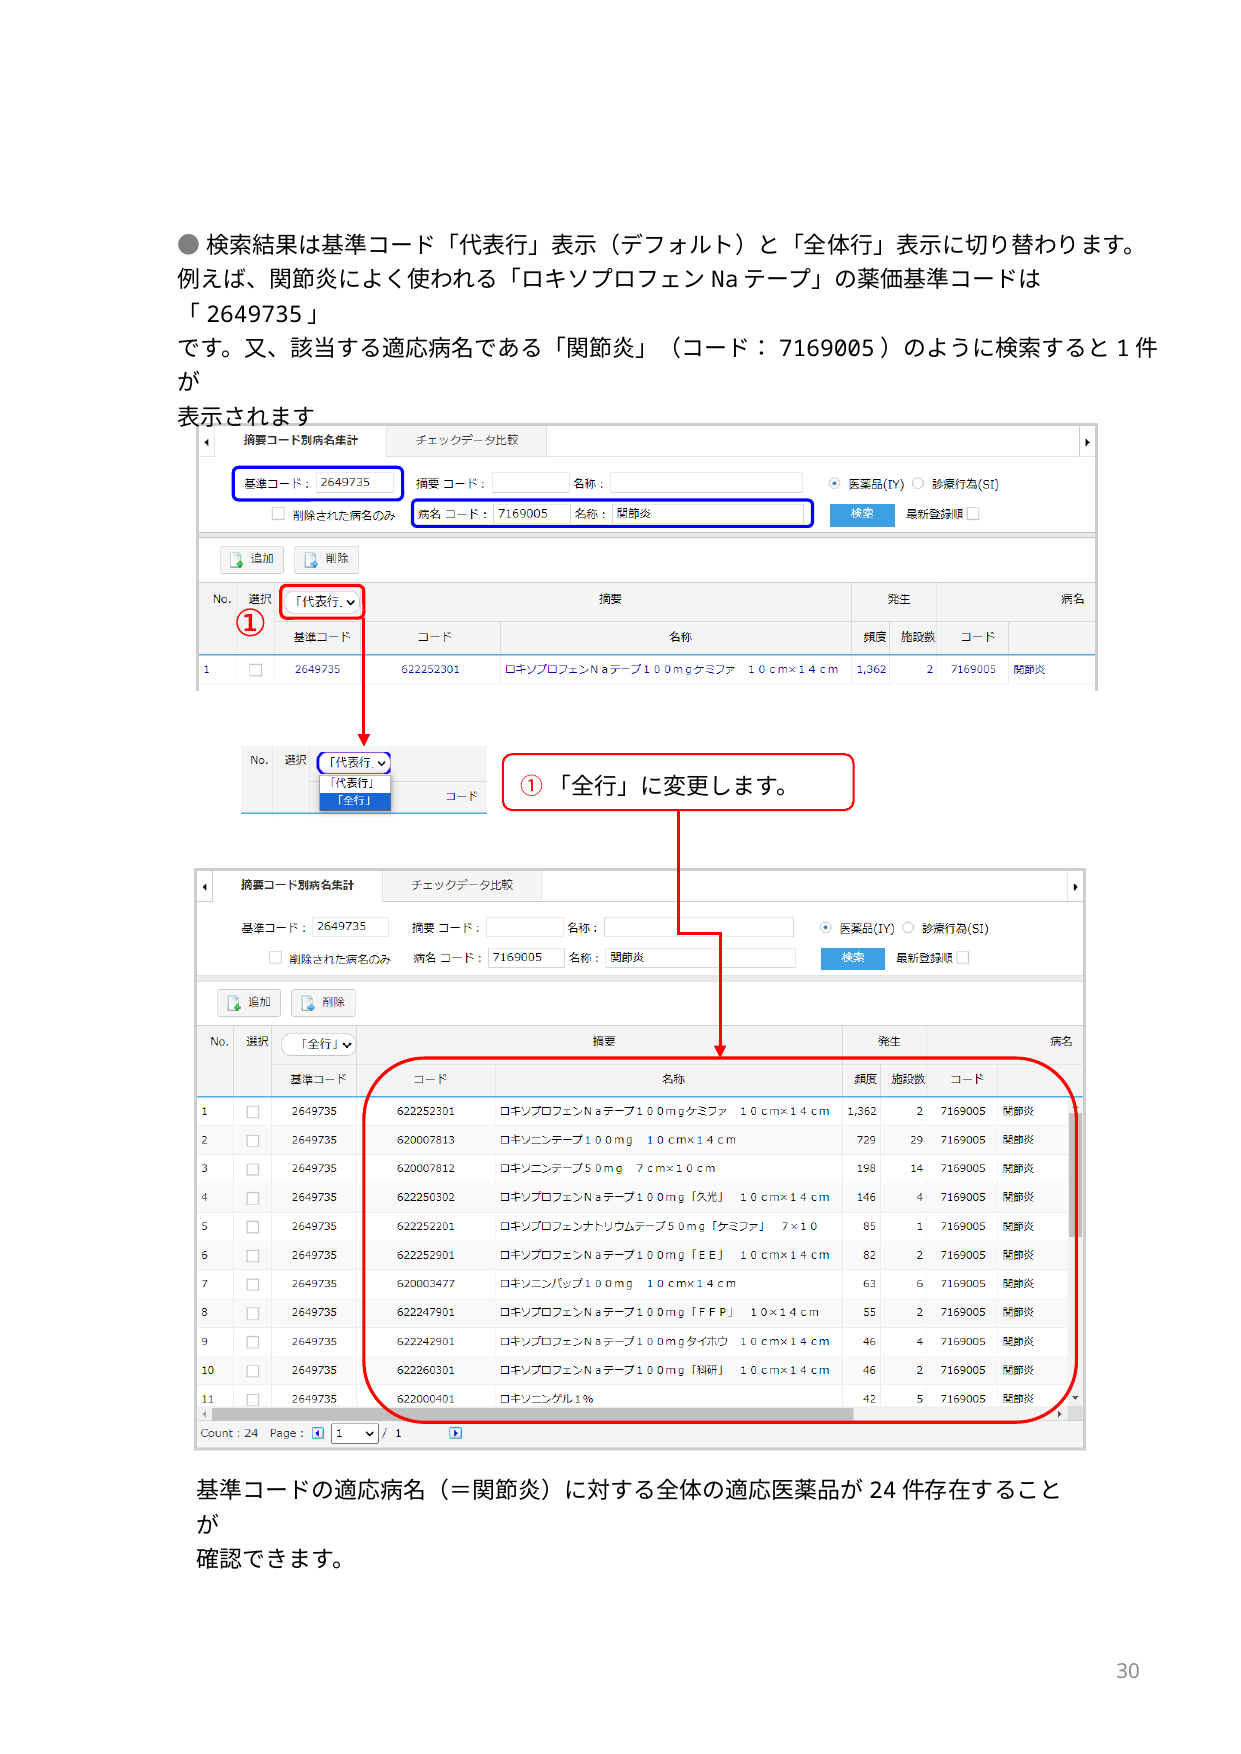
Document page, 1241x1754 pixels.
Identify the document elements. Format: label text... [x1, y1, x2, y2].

text_box ●検索結果は基準コード「代表行」表示（デフォルト）と「全体行」表示に切り替わります。 例えば、関節炎によく使われる「ロキソプロフェンNaテープ」の薬価基準コードは「2649735」 です。又、該当する適応病名である「関節炎」（コード：7169005）のように検索すると1件が 表示されます [162, 216, 1195, 438]
picture [241, 746, 487, 818]
picture [193, 866, 1089, 1454]
text_box 基準コードの適応病名（＝関節炎）に対する全体の適応医薬品が24件存在することが 確認できます。 [181, 1461, 1092, 1580]
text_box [575, 913, 824, 955]
picture [194, 421, 1100, 691]
text_box ①「全行」に変更します。 [502, 754, 854, 811]
slide_number 29 [875, 1625, 1155, 1719]
